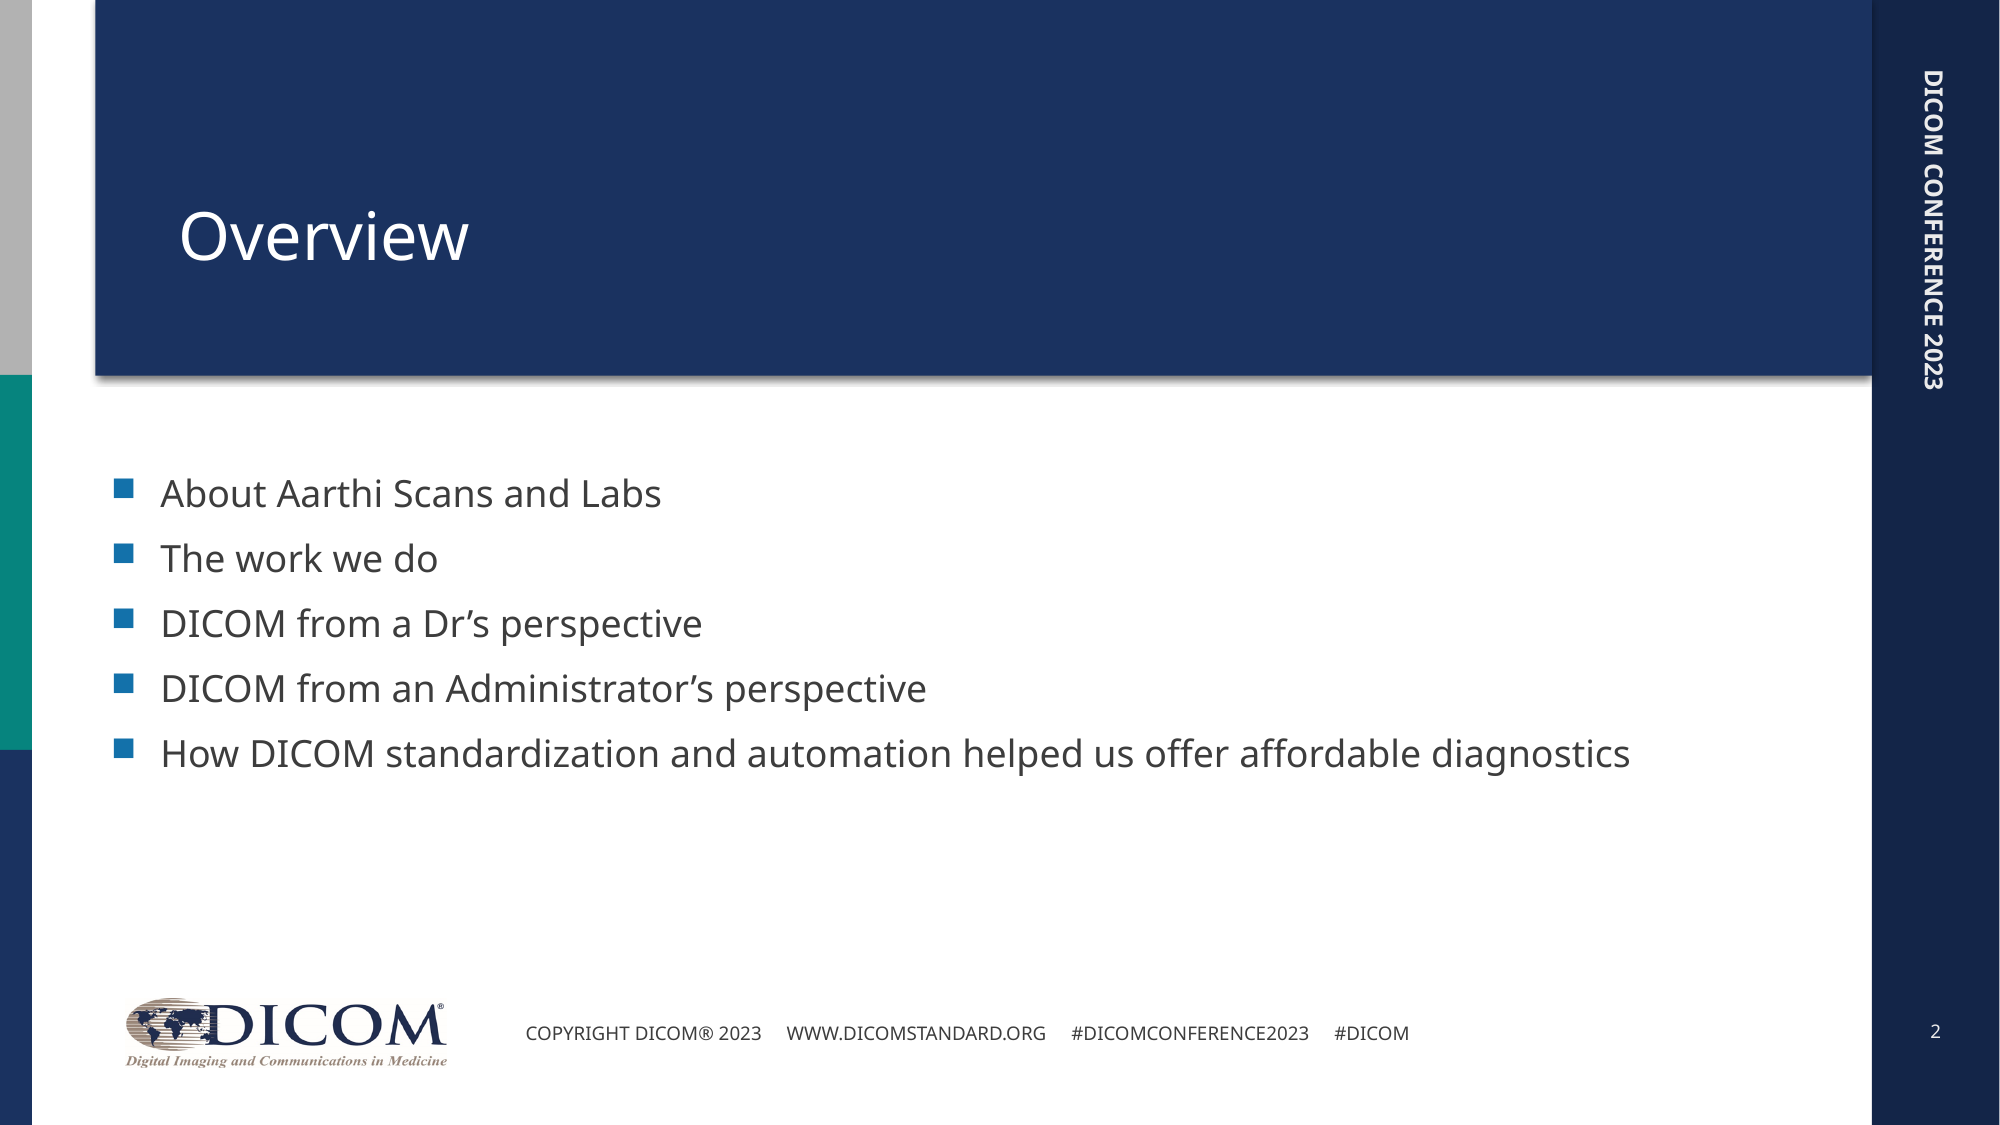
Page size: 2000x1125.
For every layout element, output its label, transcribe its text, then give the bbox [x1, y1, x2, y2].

picture [125, 998, 447, 1068]
footer Copyright DICOM® 2023 www.dicomstandard.org #DICOMConference2023 #DICOM [510, 1002, 1662, 1063]
title Overview [163, 115, 1776, 282]
slide_number 2 [1871, 1002, 2000, 1063]
list About Aarthi Scans and Labs The work we do DICOM from a Dr’s perspective DICOM from an Administrator’s perspective How DICOM standardization and automation helped us offer affordable diagnostics [95, 426, 1776, 950]
